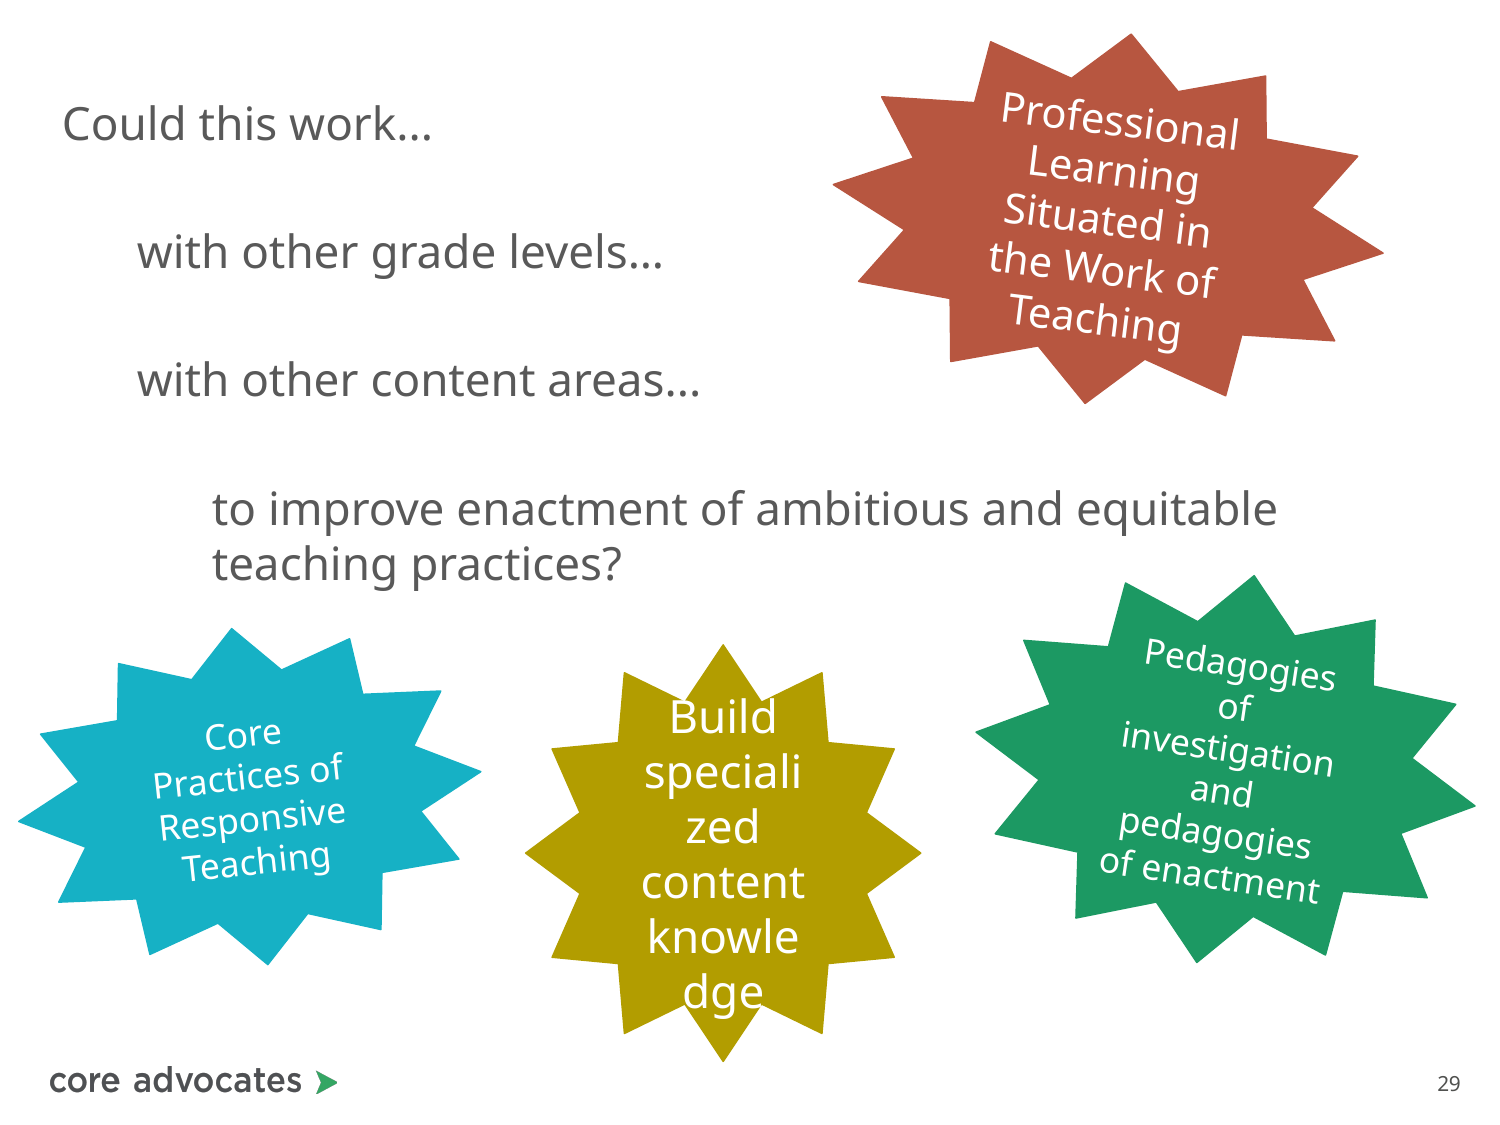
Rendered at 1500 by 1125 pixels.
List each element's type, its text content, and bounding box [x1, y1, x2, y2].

picture [50, 1066, 337, 1094]
text_box Build specialized content knowledge [525, 644, 921, 1062]
text_box Core Practices of Responsive Teaching [18, 628, 481, 965]
text_box Pedagogies of investigation and pedagogies of enactment [976, 575, 1475, 963]
list Could this work... with other grade levels… with other content areas... to improve enactment of ambitious and equitable teaching practices? [46, 79, 1454, 822]
text_box Professional Learning Situated in the Work of Teaching [833, 34, 1384, 404]
